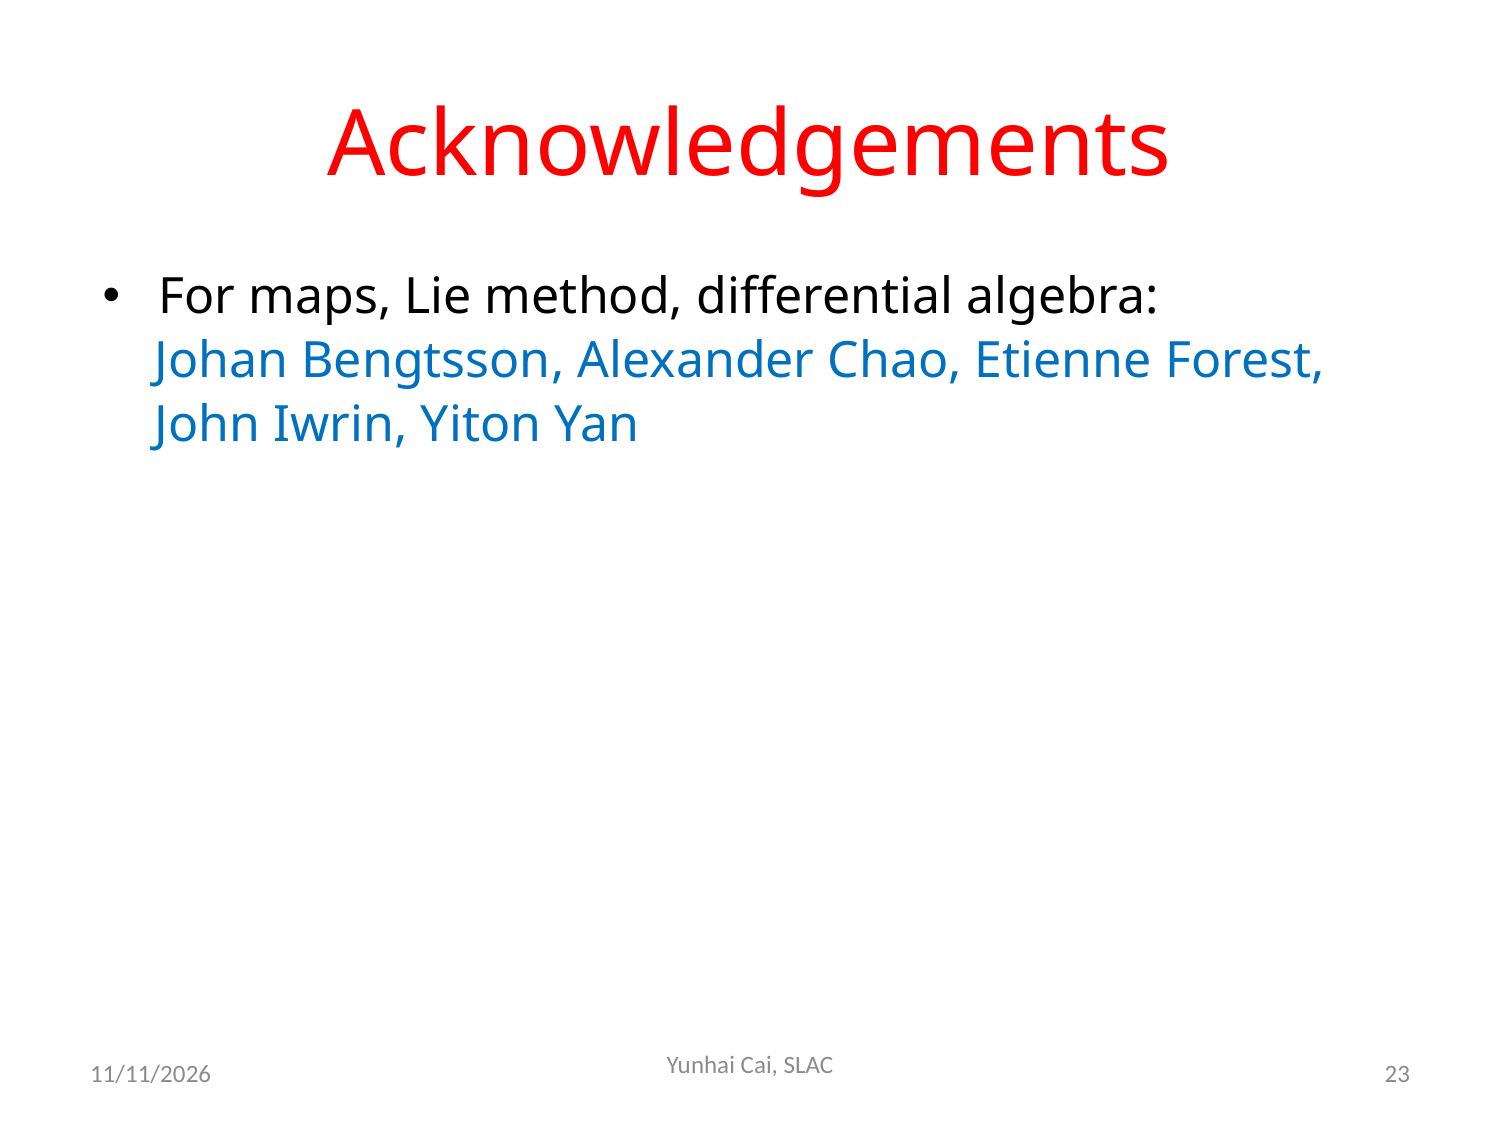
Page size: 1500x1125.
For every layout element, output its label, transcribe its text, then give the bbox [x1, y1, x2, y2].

title Acknowledgements [75, 45, 1425, 233]
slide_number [75, 1042, 425, 1103]
list For maps, Lie method, differential algebra: Johan Bengtsson, Alexander Chao, Etienne Forest, John Iwrin, Yiton Yan [87, 262, 1438, 1005]
slide_number 23 [1163, 1042, 1425, 1103]
footer Yunhai Cai, SLAC [337, 1024, 1163, 1103]
